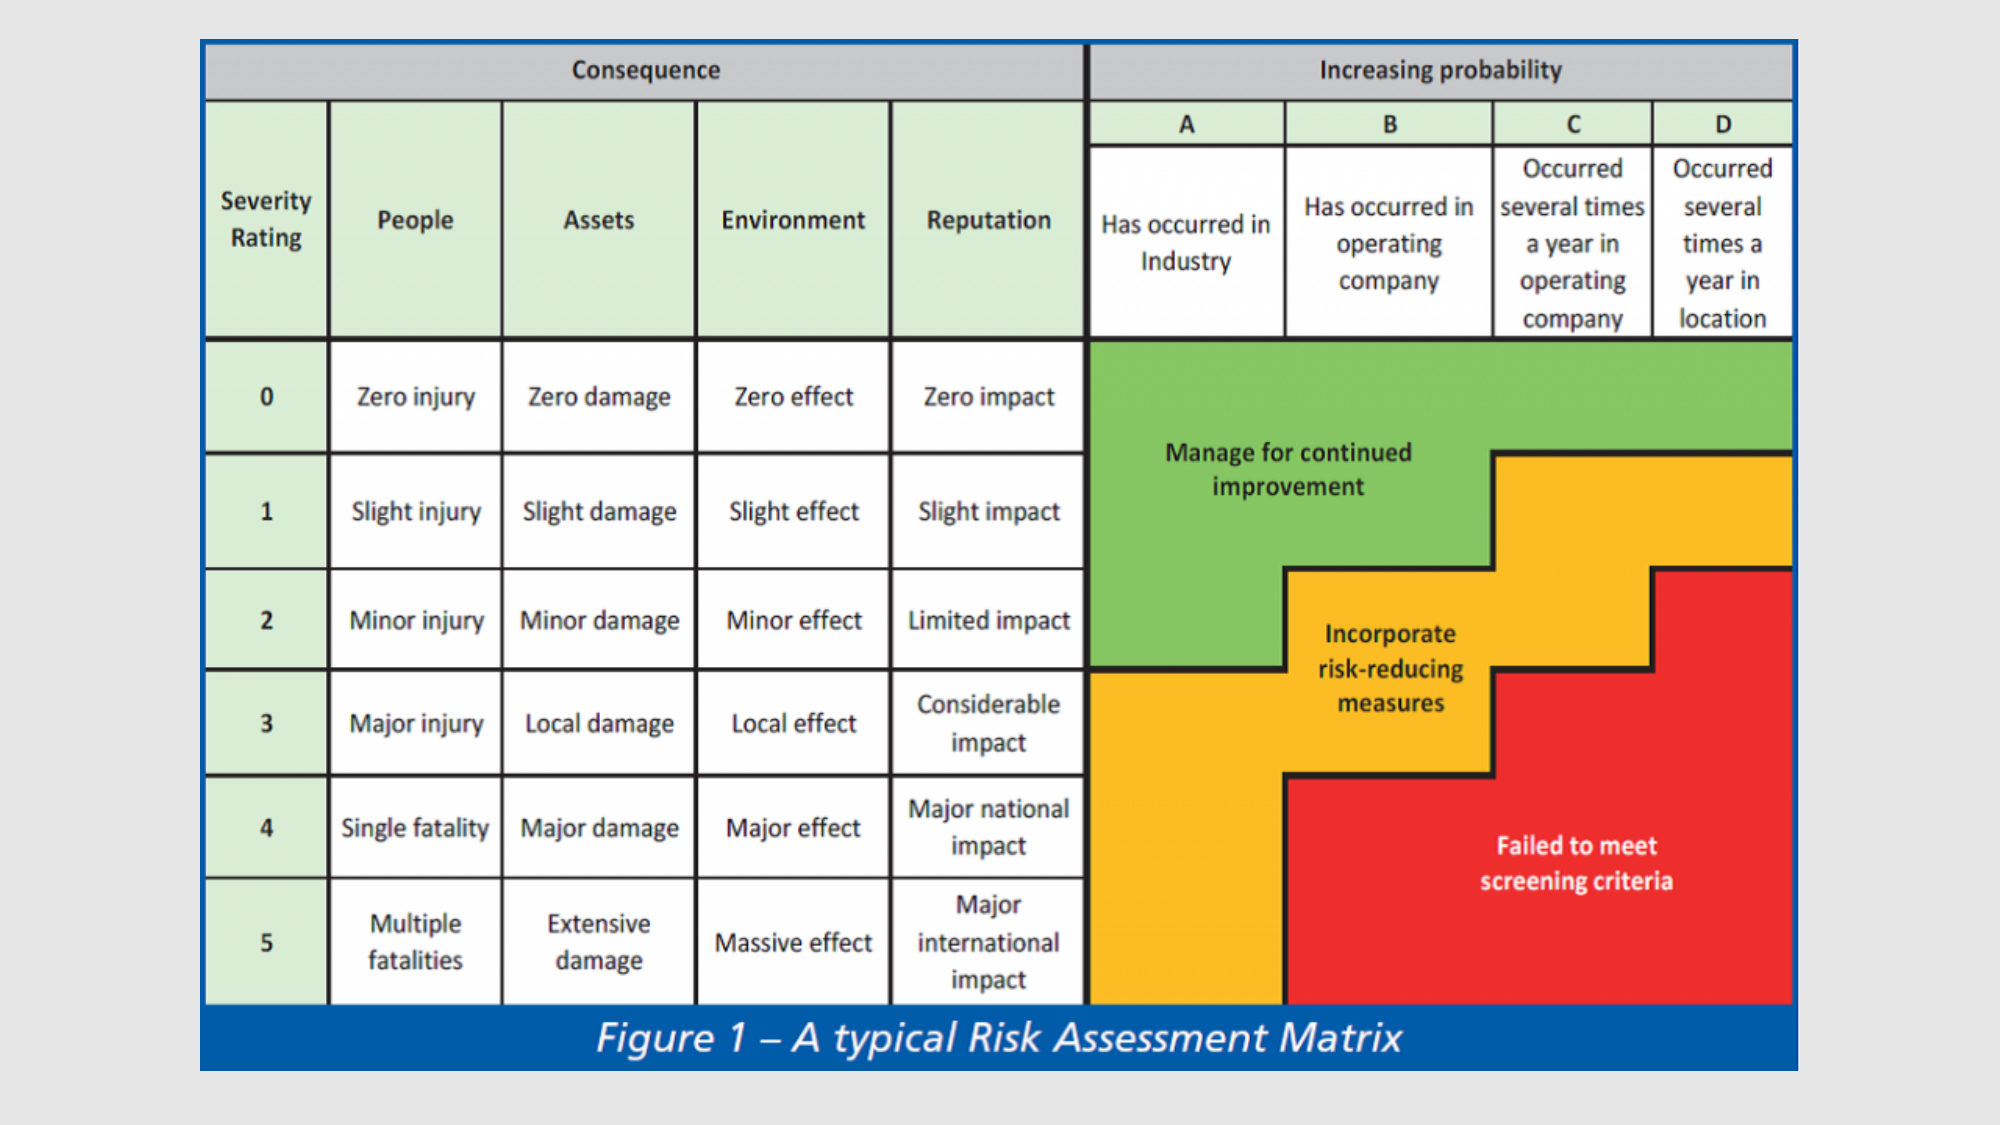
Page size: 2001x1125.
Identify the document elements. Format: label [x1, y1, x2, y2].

picture [199, 39, 1800, 1071]
